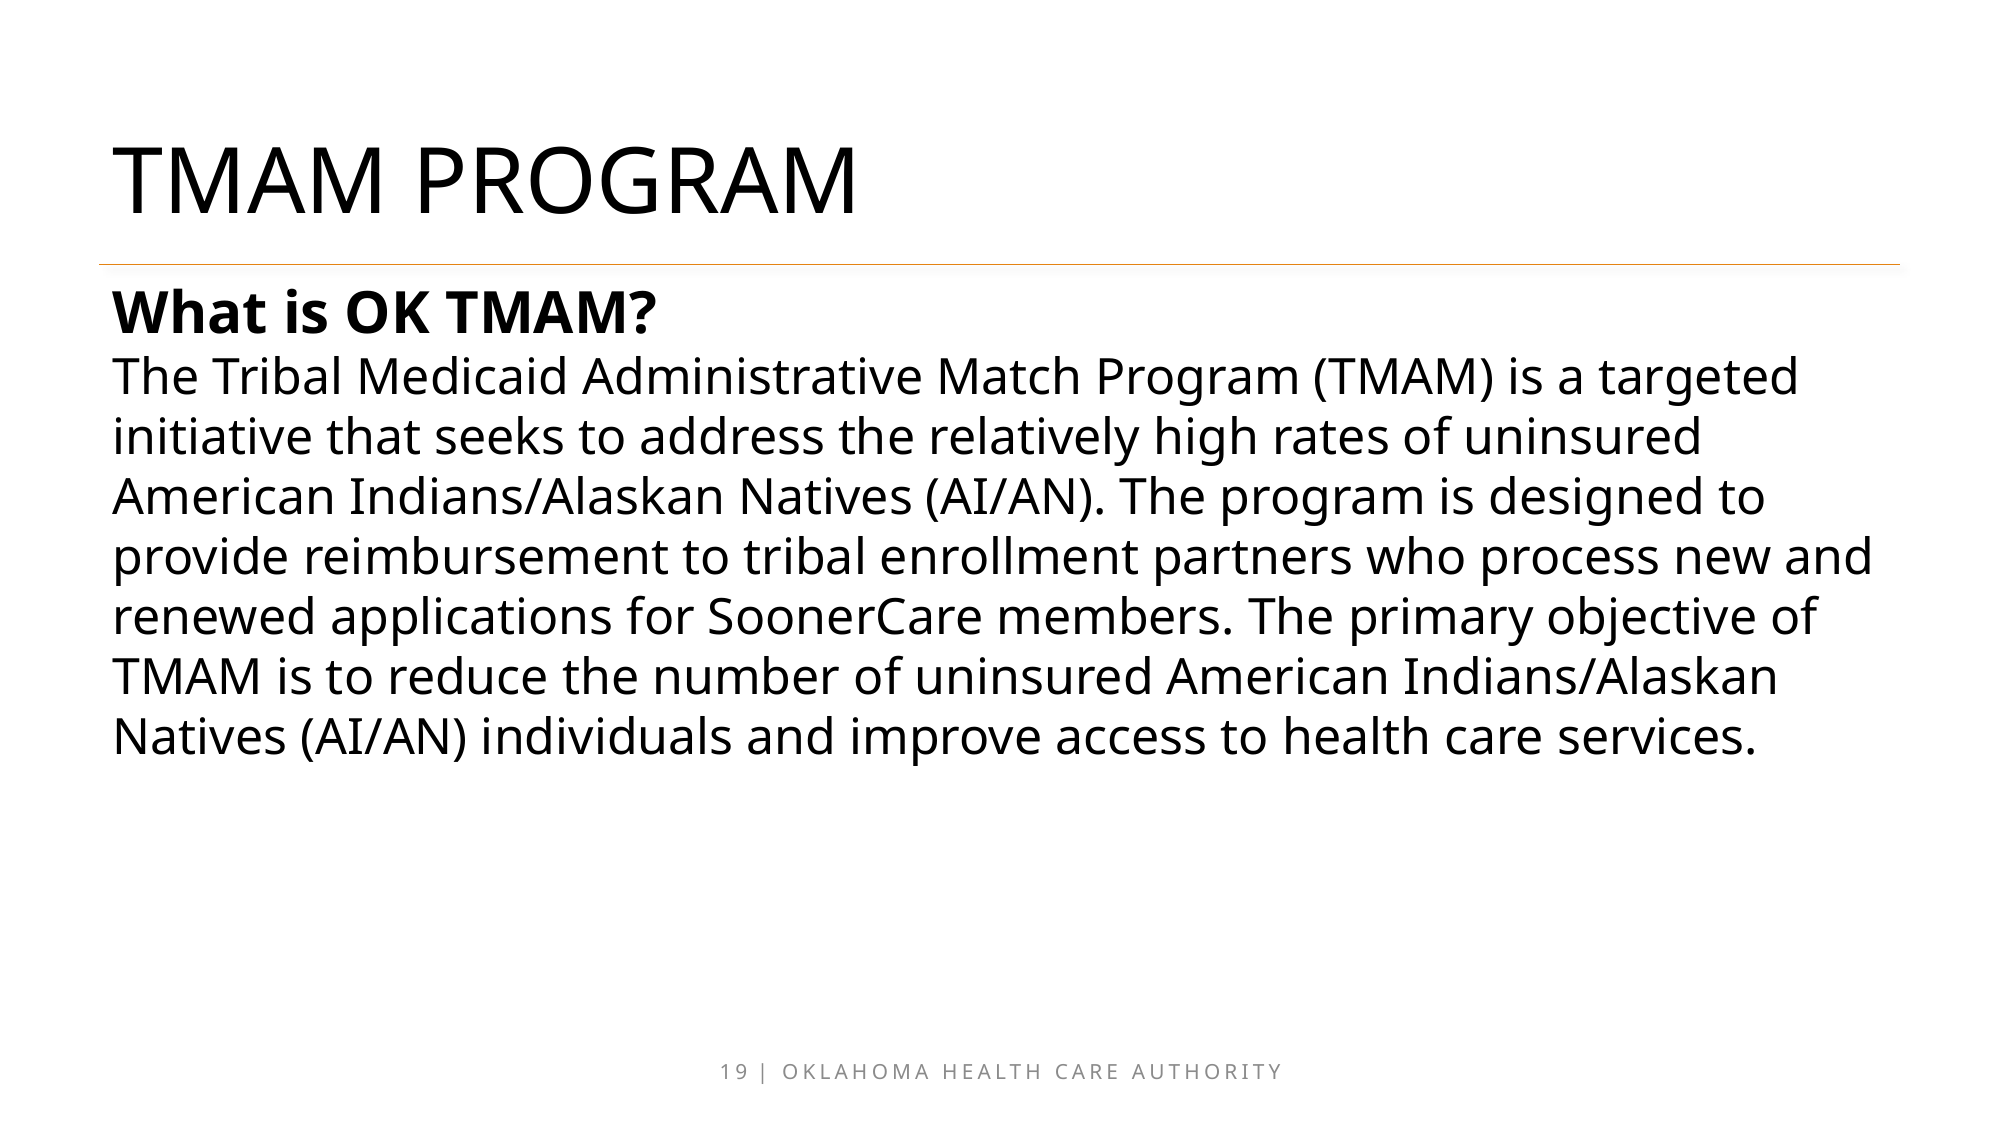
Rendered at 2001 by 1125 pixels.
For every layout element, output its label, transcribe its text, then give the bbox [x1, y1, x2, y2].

list What is OK TMAM? The Tribal Medicaid Administrative Match Program (TMAM) is a targeted initiative that seeks to address the relatively high rates of uninsured American Indians/Alaskan Natives (AI/AN). The program is designed to provide reimbursement to tribal enrollment partners who process new and renewed applications for SoonerCare members. The primary objective of TMAM is to reduce the number of uninsured American Indians/Alaskan Natives (AI/AN) individuals and improve access to health care services. [97, 267, 1900, 982]
text_box 19 | OKLAHOMA HEALTH CARE AUTHORITY [137, 1042, 1863, 1103]
title TMAM PROGRAM [97, 111, 1900, 256]
